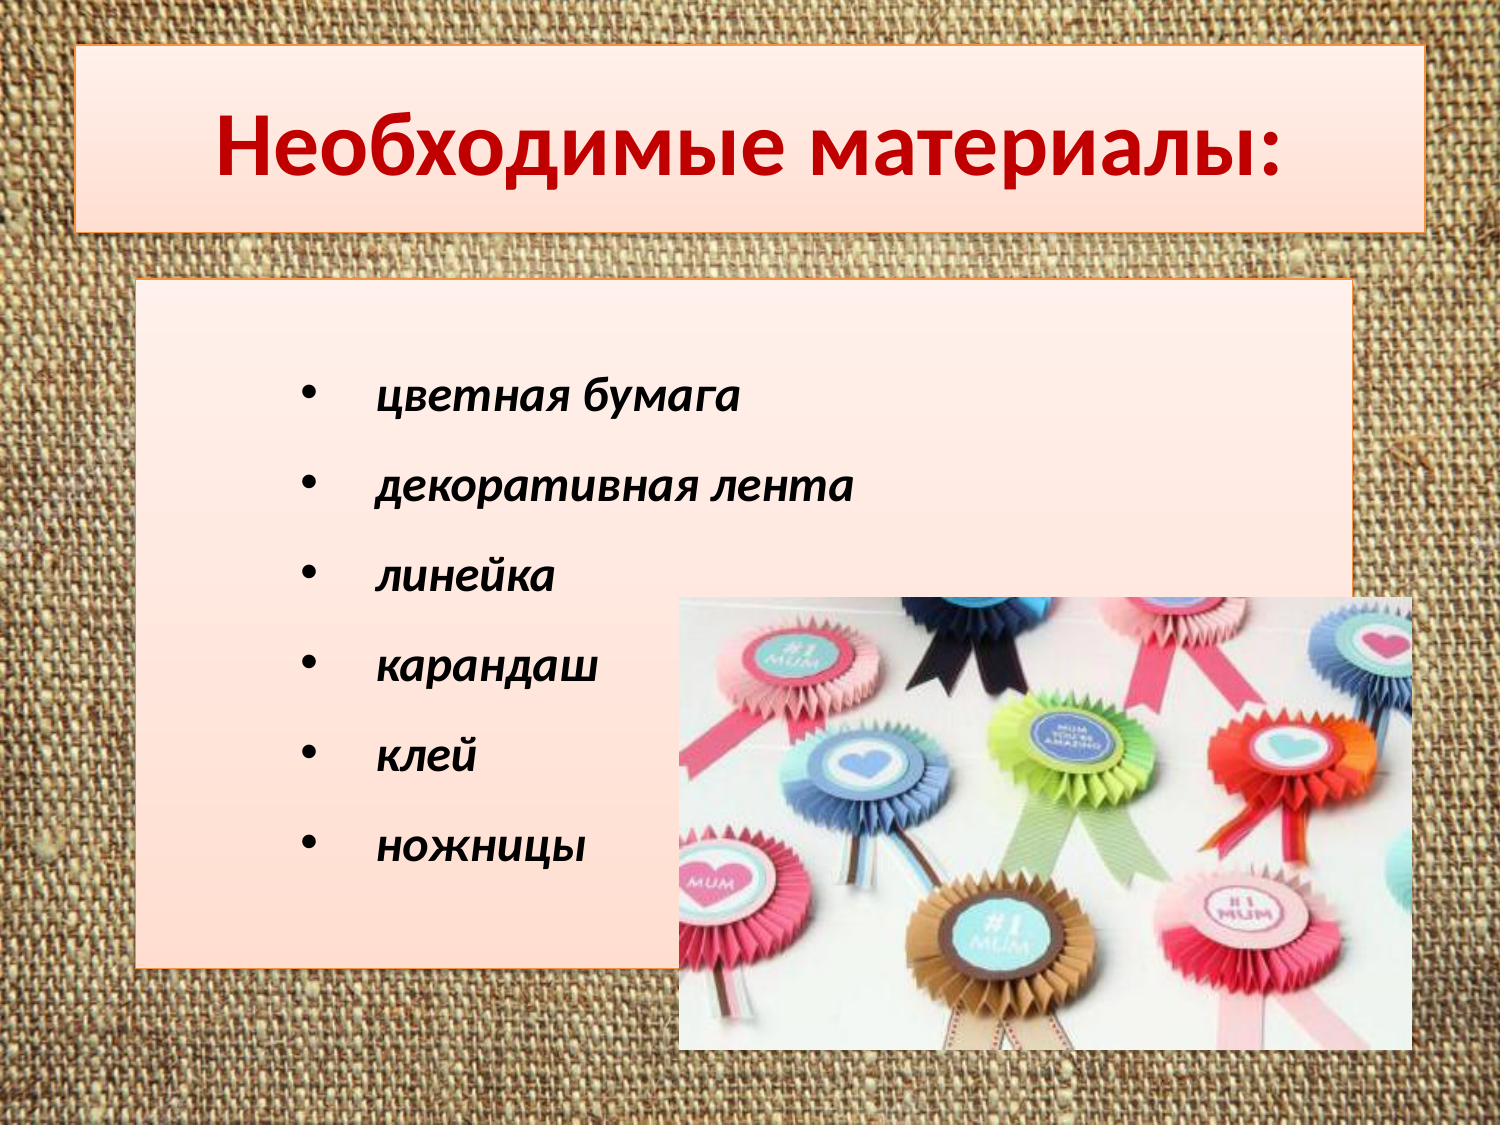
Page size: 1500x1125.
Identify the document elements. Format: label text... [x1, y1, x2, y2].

title Необходимые материалы: [74, 44, 1426, 233]
text_box цветная бумага декоративная лента линейка карандаш клей ножницы [135, 278, 1353, 969]
picture [0, 0, 1500, 1125]
